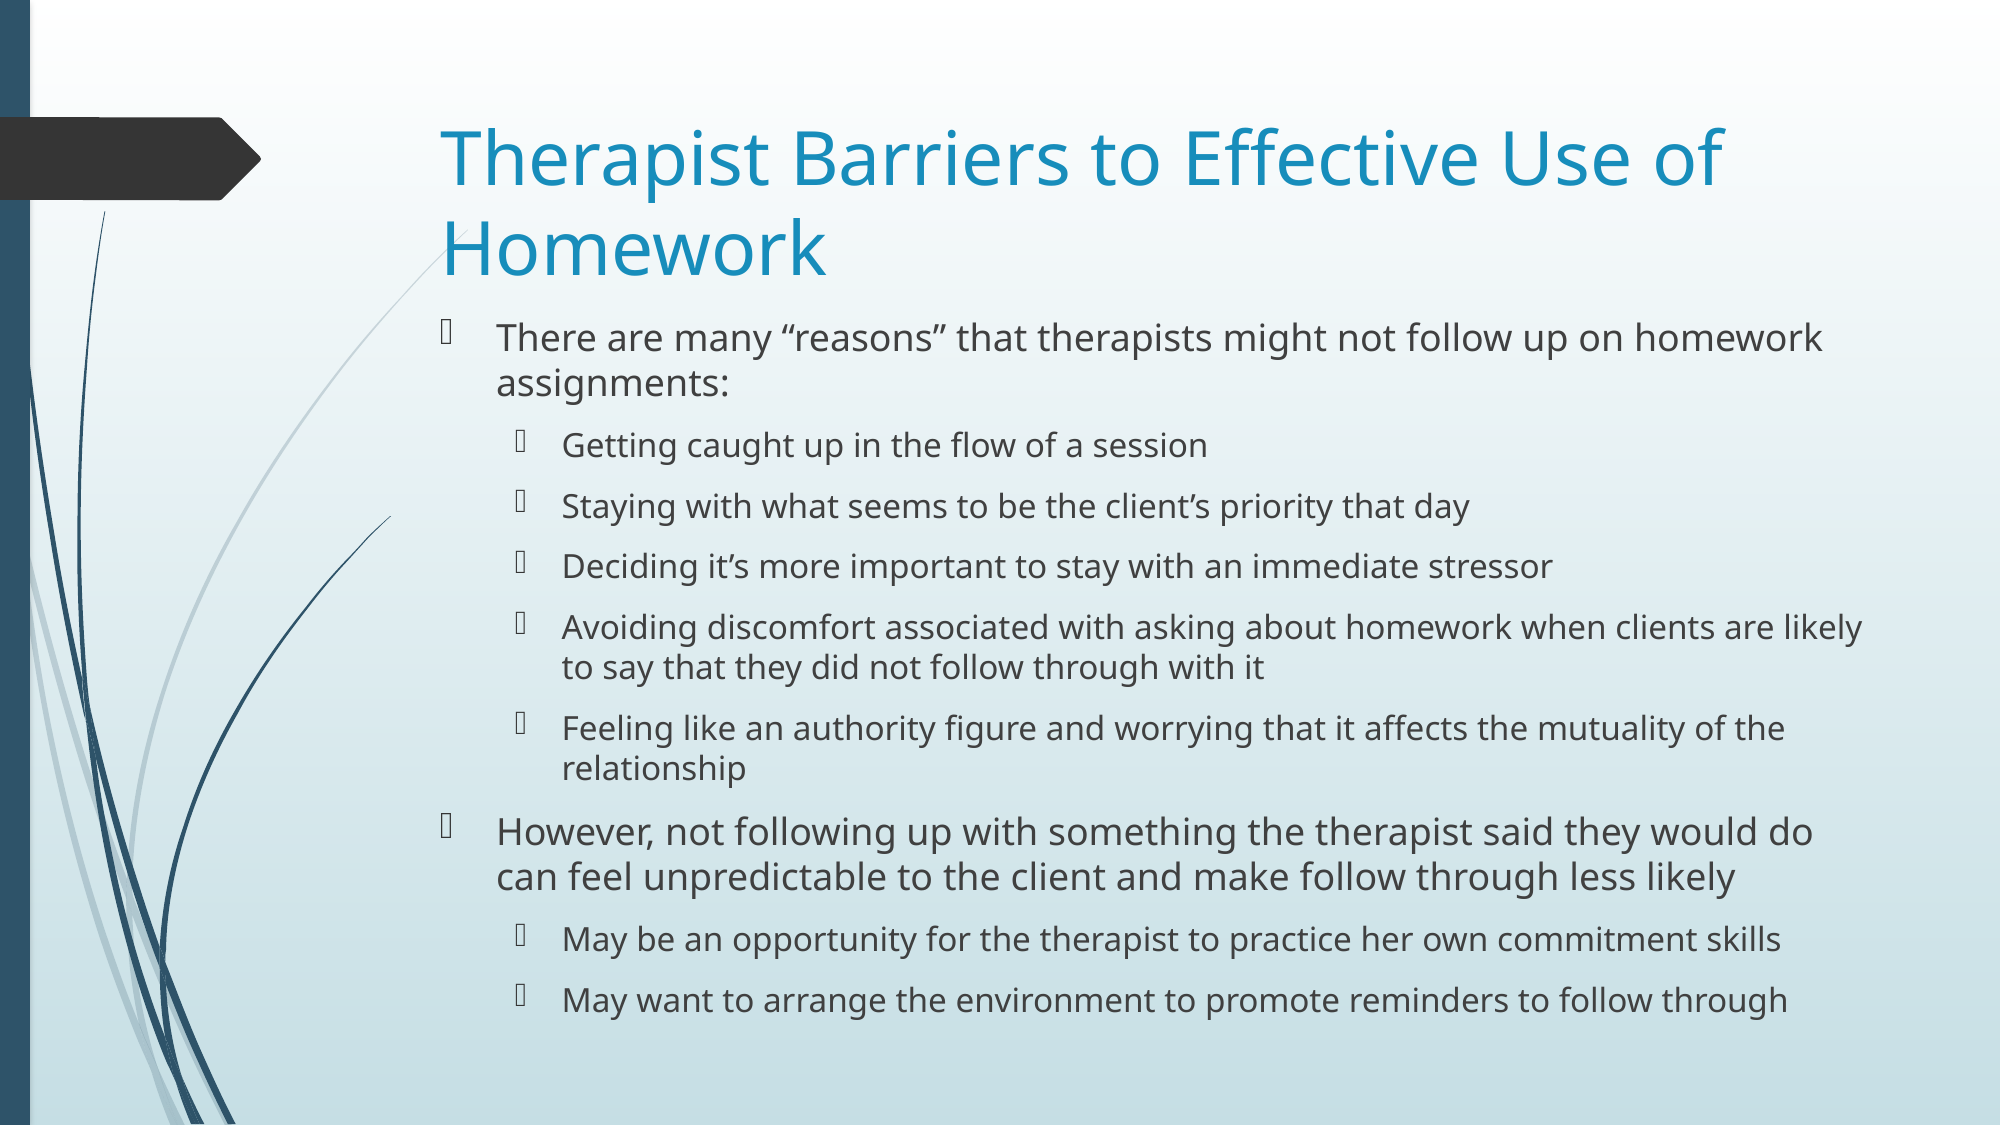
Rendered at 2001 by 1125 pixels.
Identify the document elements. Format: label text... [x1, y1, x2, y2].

list There are many “reasons” that therapists might not follow up on homework assignments: Getting caught up in the flow of a session Staying with what seems to be the client’s priority that day Deciding it’s more important to stay with an immediate stressor Avoiding discomfort associated with asking about homework when clients are likely to say that they did not follow through with it Feeling like an authority figure and worrying that it affects the mutuality of the relationship However, not following up with something the therapist said they would do can feel unpredictable to the client and make follow through less likely May be an opportunity for the therapist to practice her own commitment skills May want to arrange the environment to promote reminders to follow through [424, 305, 1888, 1088]
title Therapist Barriers to Effective Use of Homework [425, 102, 1888, 305]
